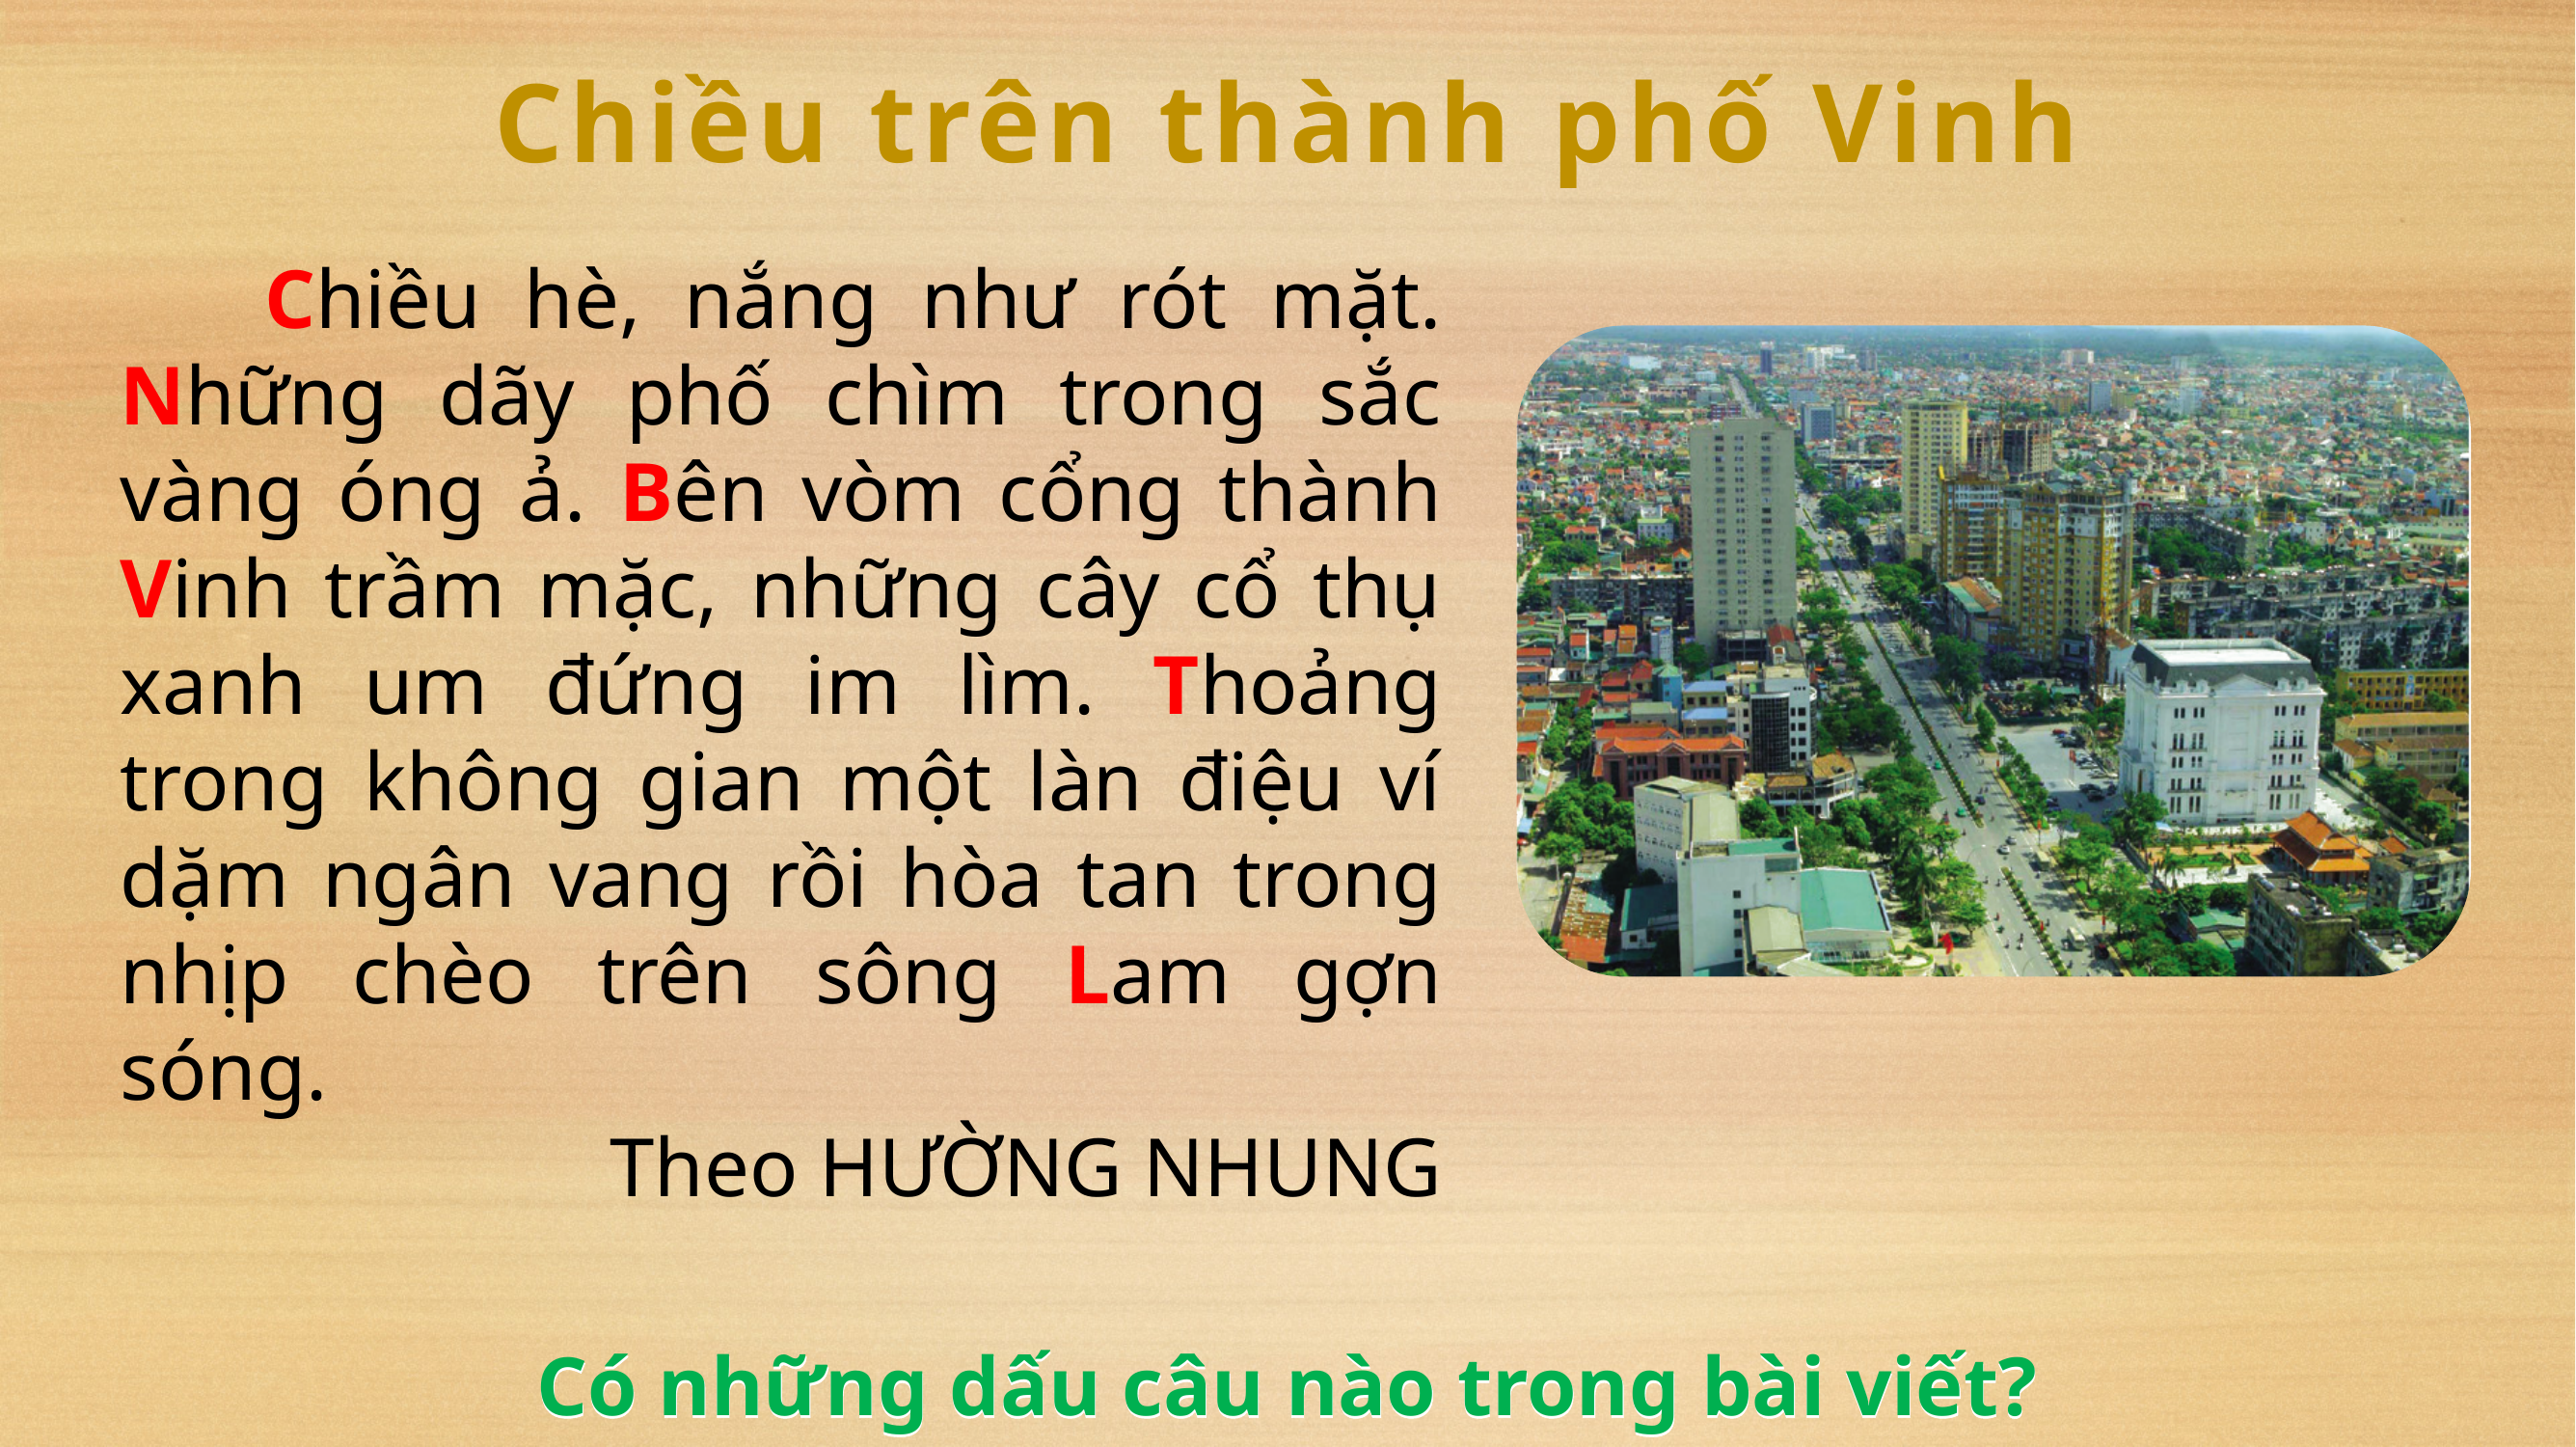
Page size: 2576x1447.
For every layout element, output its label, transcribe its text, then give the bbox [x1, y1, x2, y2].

text_box Chiều hè, nắng như rót mặt. Những dãy phố chìm trong sắc vàng óng ả. Bên vòm cổng thành Vinh trầm mặc, những cây cổ thụ xanh um đứng im lìm. Thoảng trong không gian một làn điệu ví dặm ngân vang rồi hòa tan trong nhịp chèo trên sông Lam gợn sóng. Theo HƯỜNG NHUNG [81, 216, 1481, 1244]
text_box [52, 1327, 2522, 1443]
picture [0, 0, 2576, 1447]
text_box Chiều trên thành phố Vinh [479, 46, 2096, 192]
